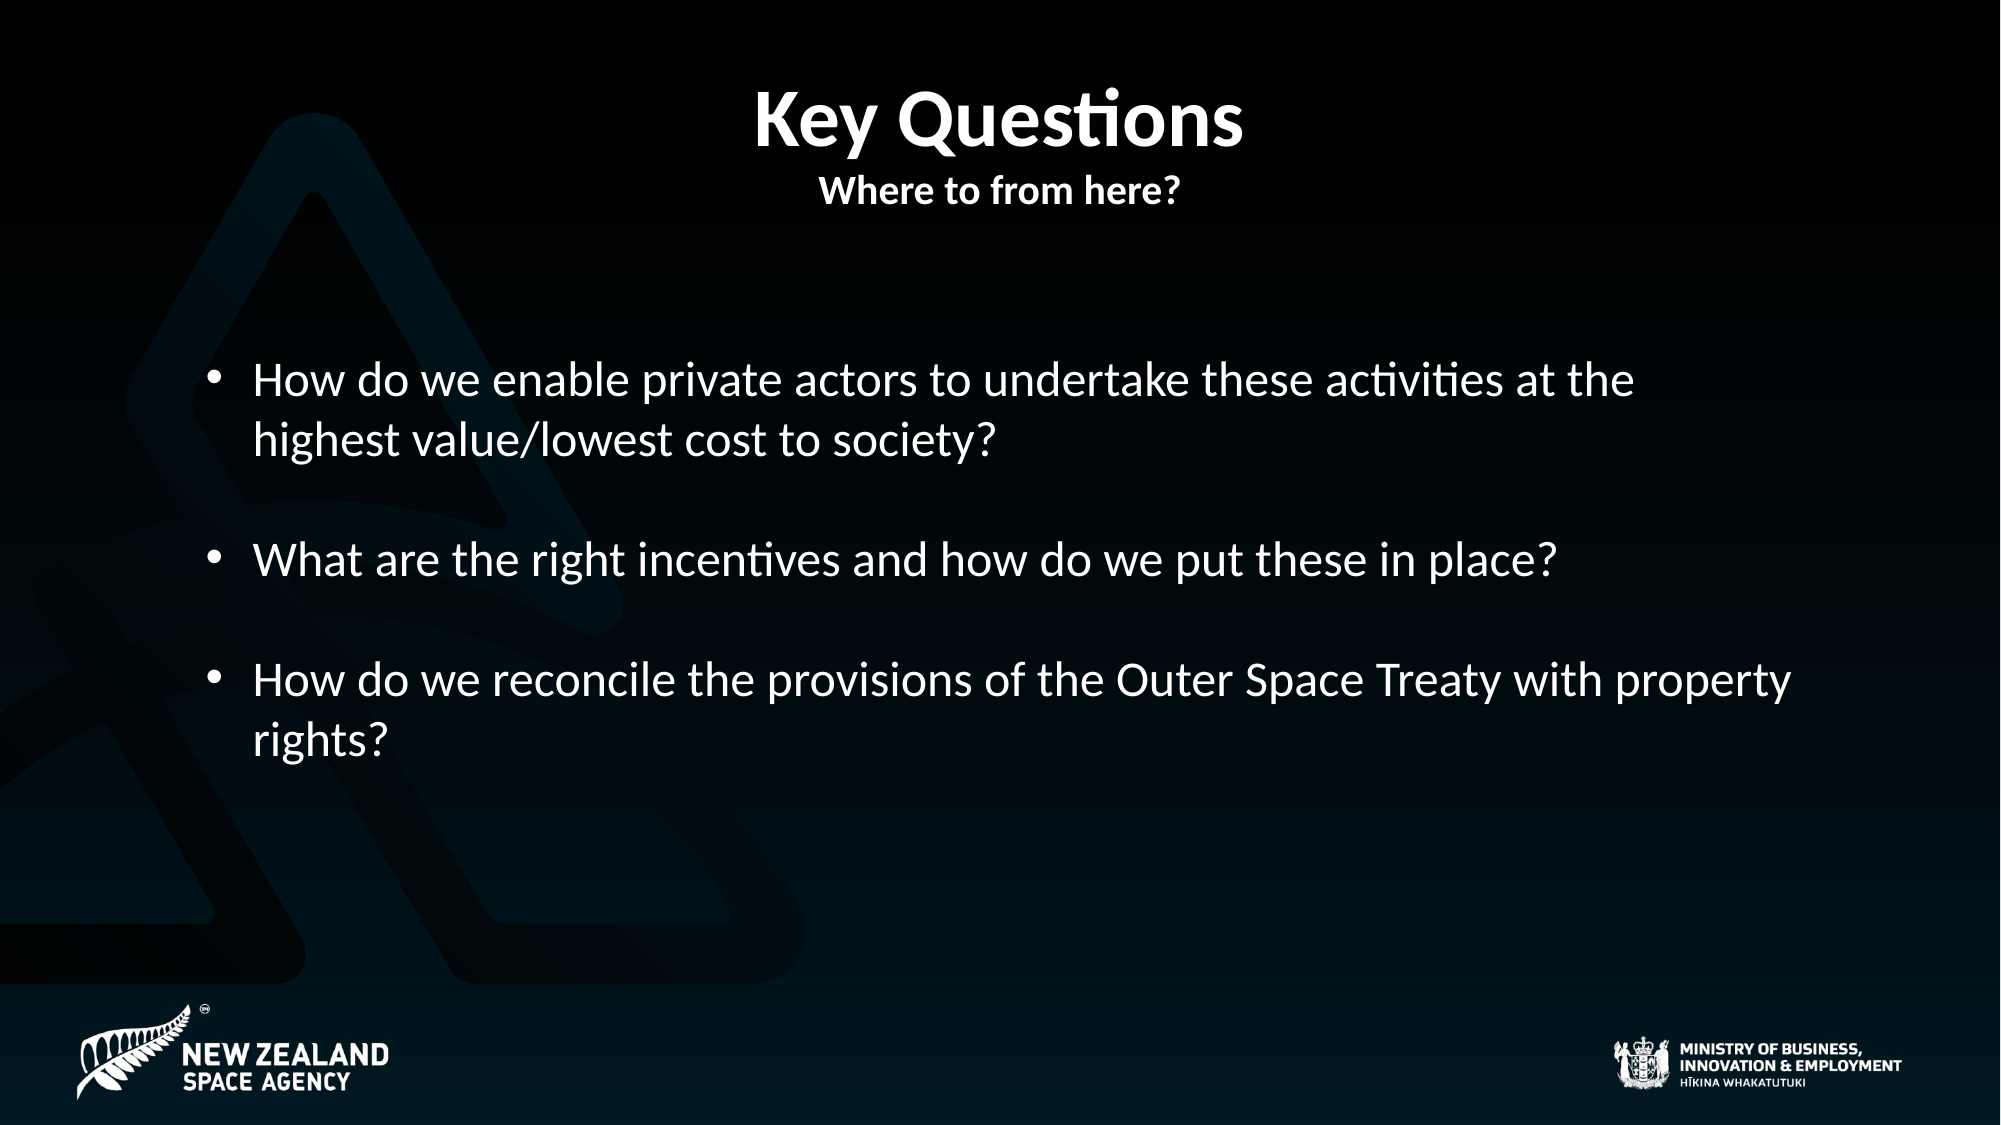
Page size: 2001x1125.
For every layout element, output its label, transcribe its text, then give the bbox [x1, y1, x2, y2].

picture [0, 0, 2001, 1125]
text_box How do we enable private actors to undertake these activities at the highest value/lowest cost to society? What are the right incentives and how do we put these in place? How do we reconcile the provisions of the Outer Space Treaty with property rights? [190, 278, 1810, 774]
text_box Key Questions Where to from here? [0, 62, 2000, 213]
